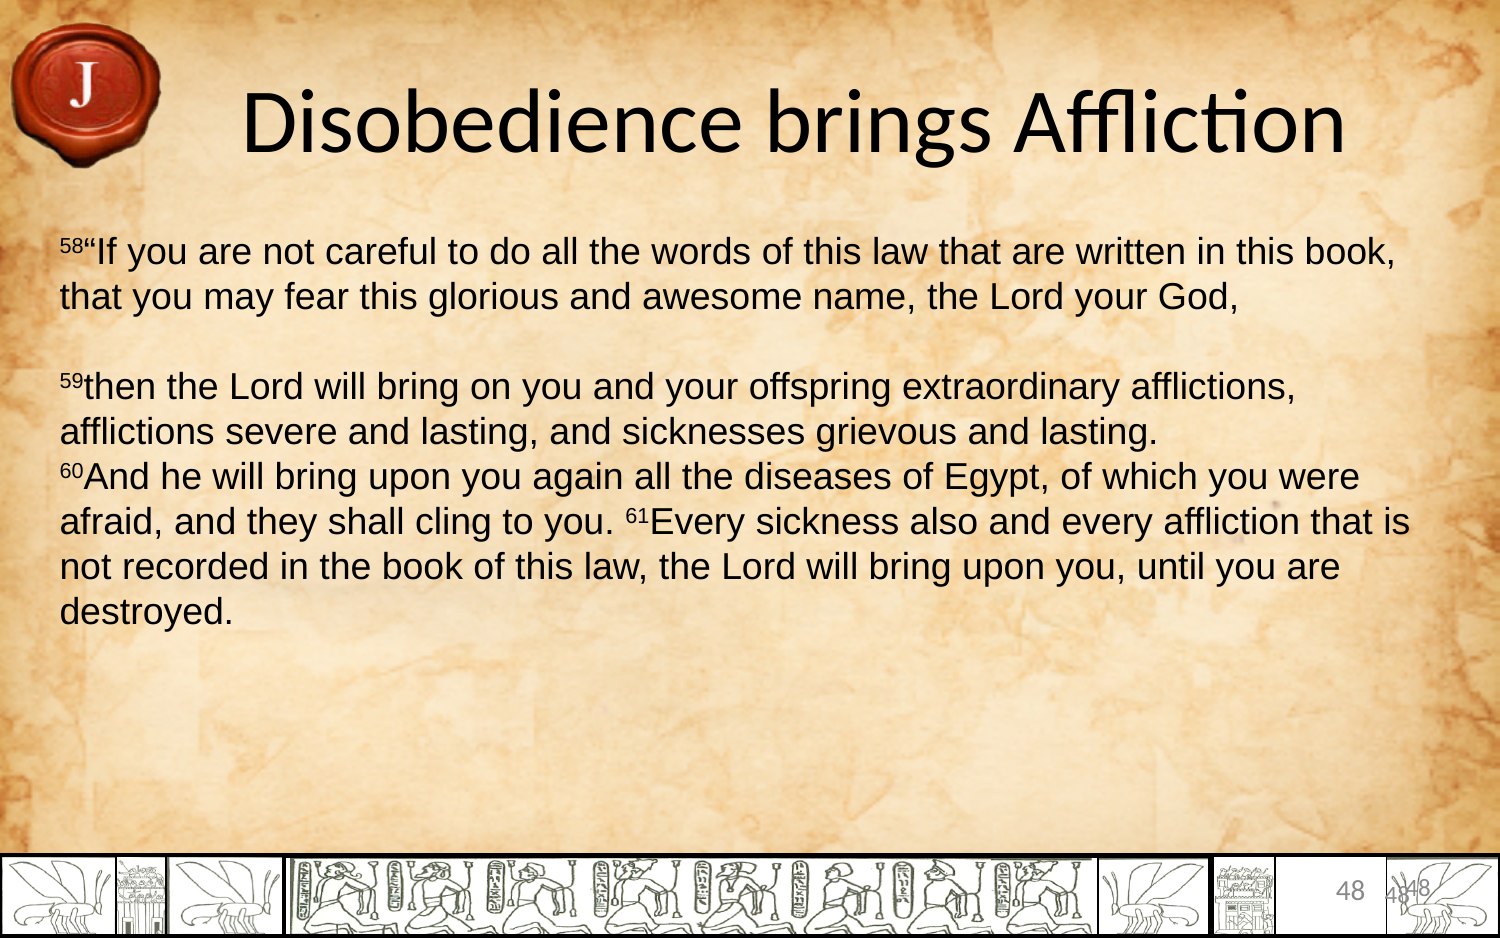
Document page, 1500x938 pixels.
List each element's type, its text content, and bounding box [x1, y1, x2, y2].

picture [290, 858, 1092, 934]
text_box 58“If you are not careful to do all the words of this law that are written in this book, that you may fear this glorious and awesome name, the Lord your God, 59then the Lord will bring on you and your offspring extraordinary afflictions, afflictions severe and lasting, and sicknesses grievous and lasting. 60And he will bring upon you again all the diseases of Egypt, of which you were afraid, and they shall cling to you. 61Every sickness also and every affliction that is not recorded in the book of this law, the Lord will bring upon you, until you are destroyed. [44, 220, 1475, 685]
picture [1099, 919, 1208, 934]
slide_number 48 [1074, 868, 1425, 919]
picture [1387, 857, 1498, 934]
picture [117, 857, 165, 934]
title Disobedience brings Affliction [165, 37, 1425, 194]
picture [167, 857, 282, 934]
picture [1214, 919, 1274, 934]
picture [1099, 858, 1208, 868]
picture [1214, 857, 1274, 868]
picture [2, 857, 115, 934]
picture [0, 0, 1500, 853]
